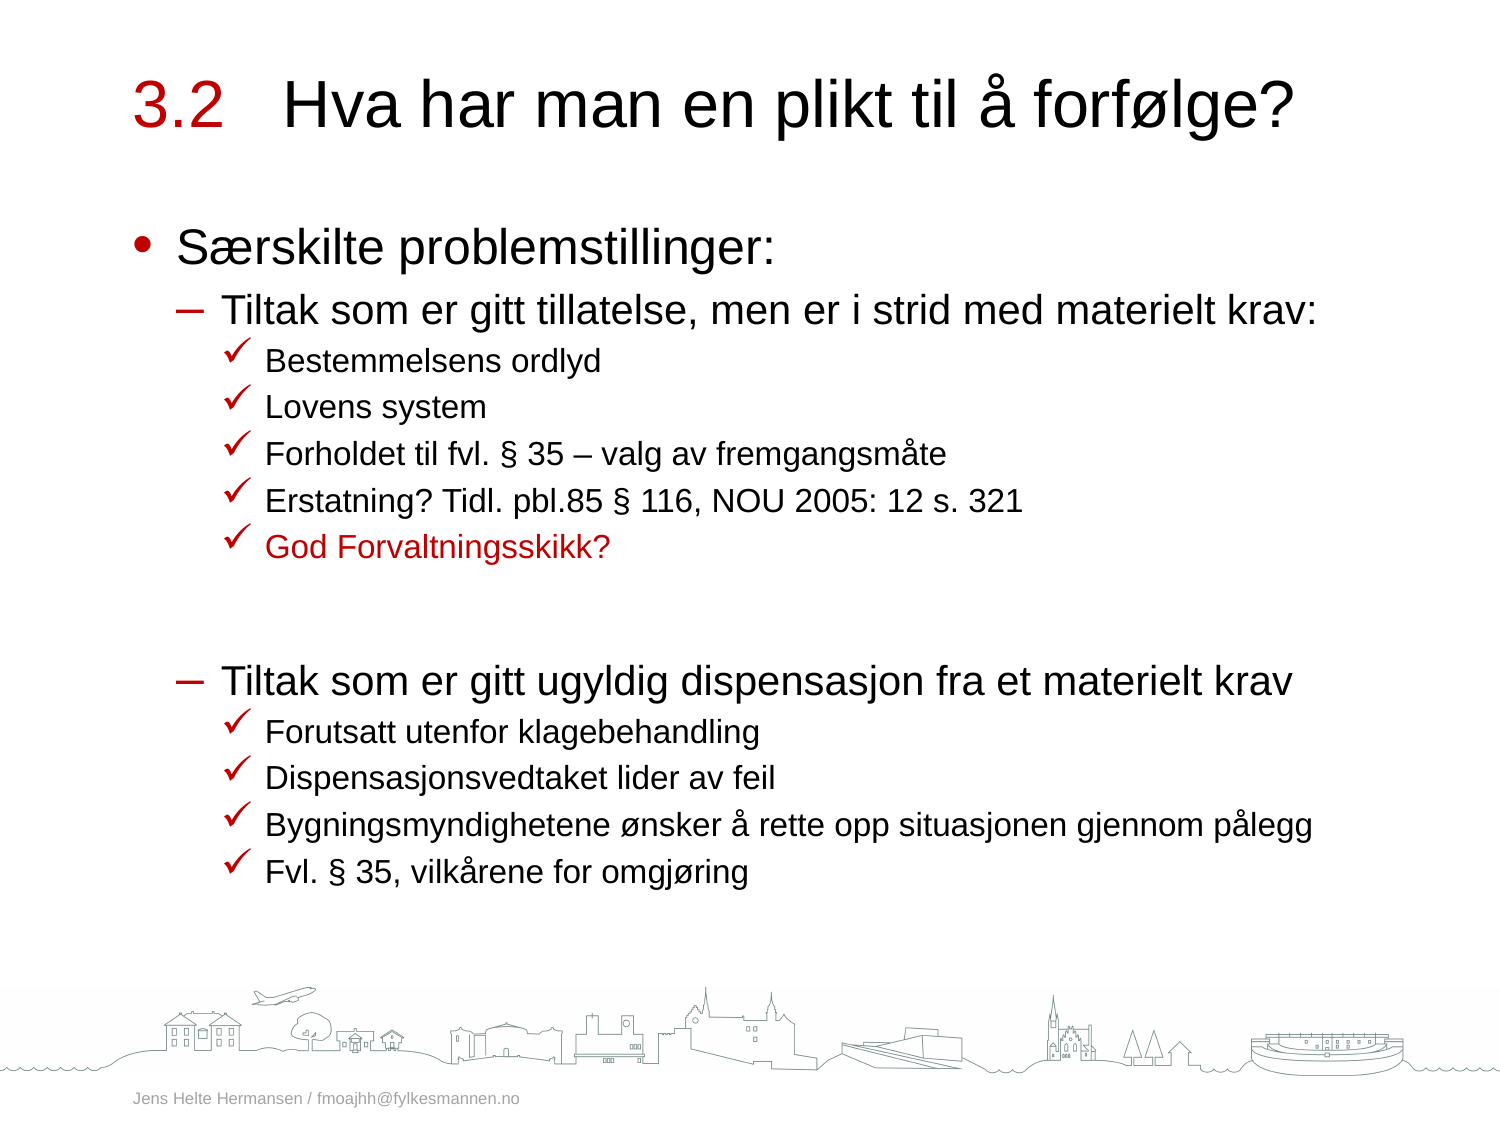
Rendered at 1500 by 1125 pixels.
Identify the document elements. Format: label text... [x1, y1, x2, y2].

picture [0, 987, 1500, 1076]
footer Jens Helte Hermansen / fmoajhh@fylkesmannen.no [118, 1080, 1382, 1117]
list Særskilte problemstillinger: Tiltak som er gitt tillatelse, men er i strid med materielt krav: Bestemmelsens ordlyd Lovens system Forholdet til fvl. § 35 – valg av fremgangsmåte Erstatning? Tidl. pbl.85 § 116, NOU 2005: 12 s. 321 God Forvaltningsskikk? Tiltak som er gitt ugyldig dispensasjon fra et materielt krav Forutsatt utenfor klagebehandling Dispensasjonsvedtaket lider av feil Bygningsmyndighetene ønsker å rette opp situasjonen gjennom pålegg Fvl. § 35, vilkårene for omgjøring [118, 206, 1382, 950]
list 3.2 Hva har man en plikt til å forfølge? [118, 59, 1382, 142]
